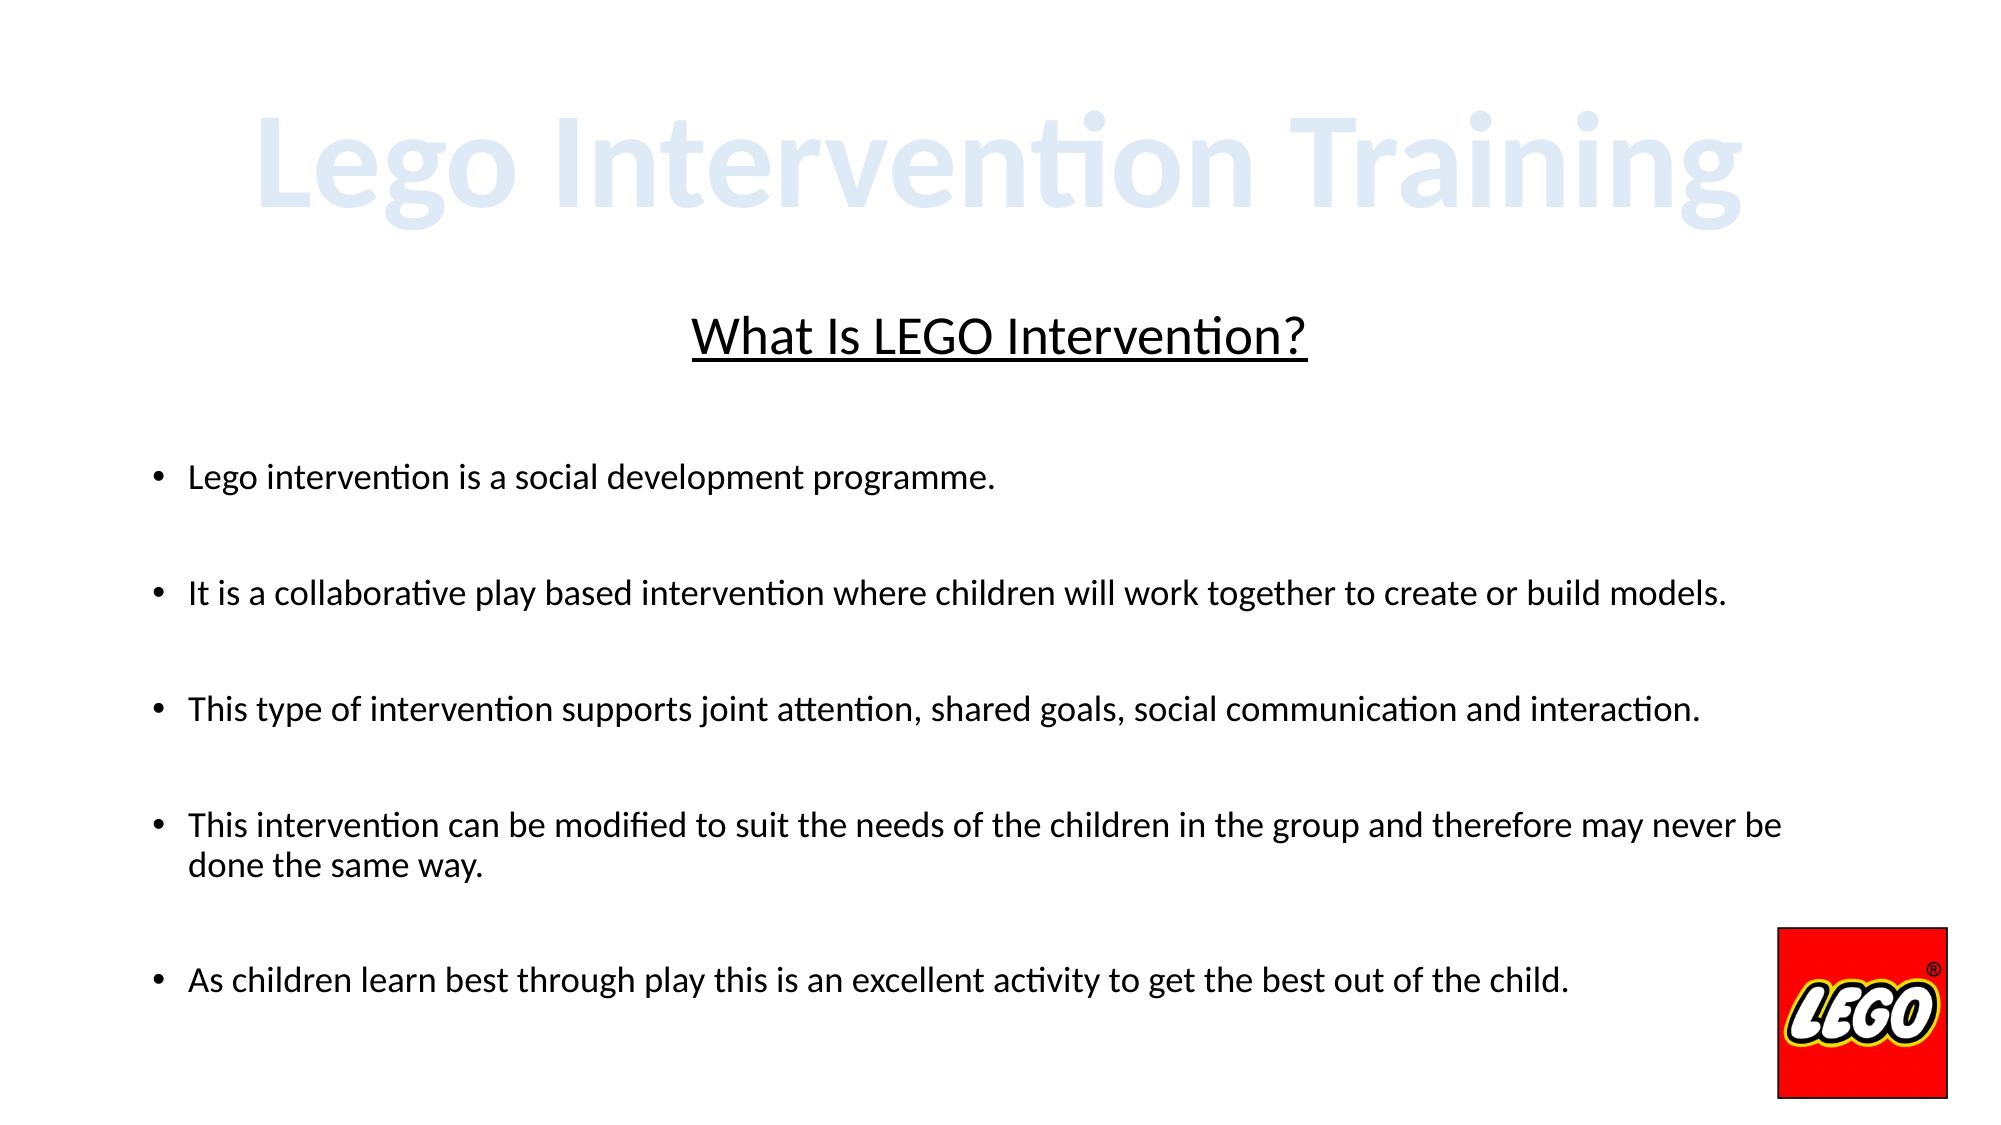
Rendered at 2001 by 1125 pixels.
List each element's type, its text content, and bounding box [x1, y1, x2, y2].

list What Is LEGO Intervention? Lego intervention is a social development programme. It is a collaborative play based intervention where children will work together to create or build models. This type of intervention supports joint attention, shared goals, social communication and interaction. This intervention can be modified to suit the needs of the children in the group and therefore may never be done the same way. As children learn best through play this is an excellent activity to get the best out of the child. [137, 299, 1863, 1014]
picture [1773, 923, 1952, 1103]
text_box Lego Intervention Training [239, 62, 1761, 243]
